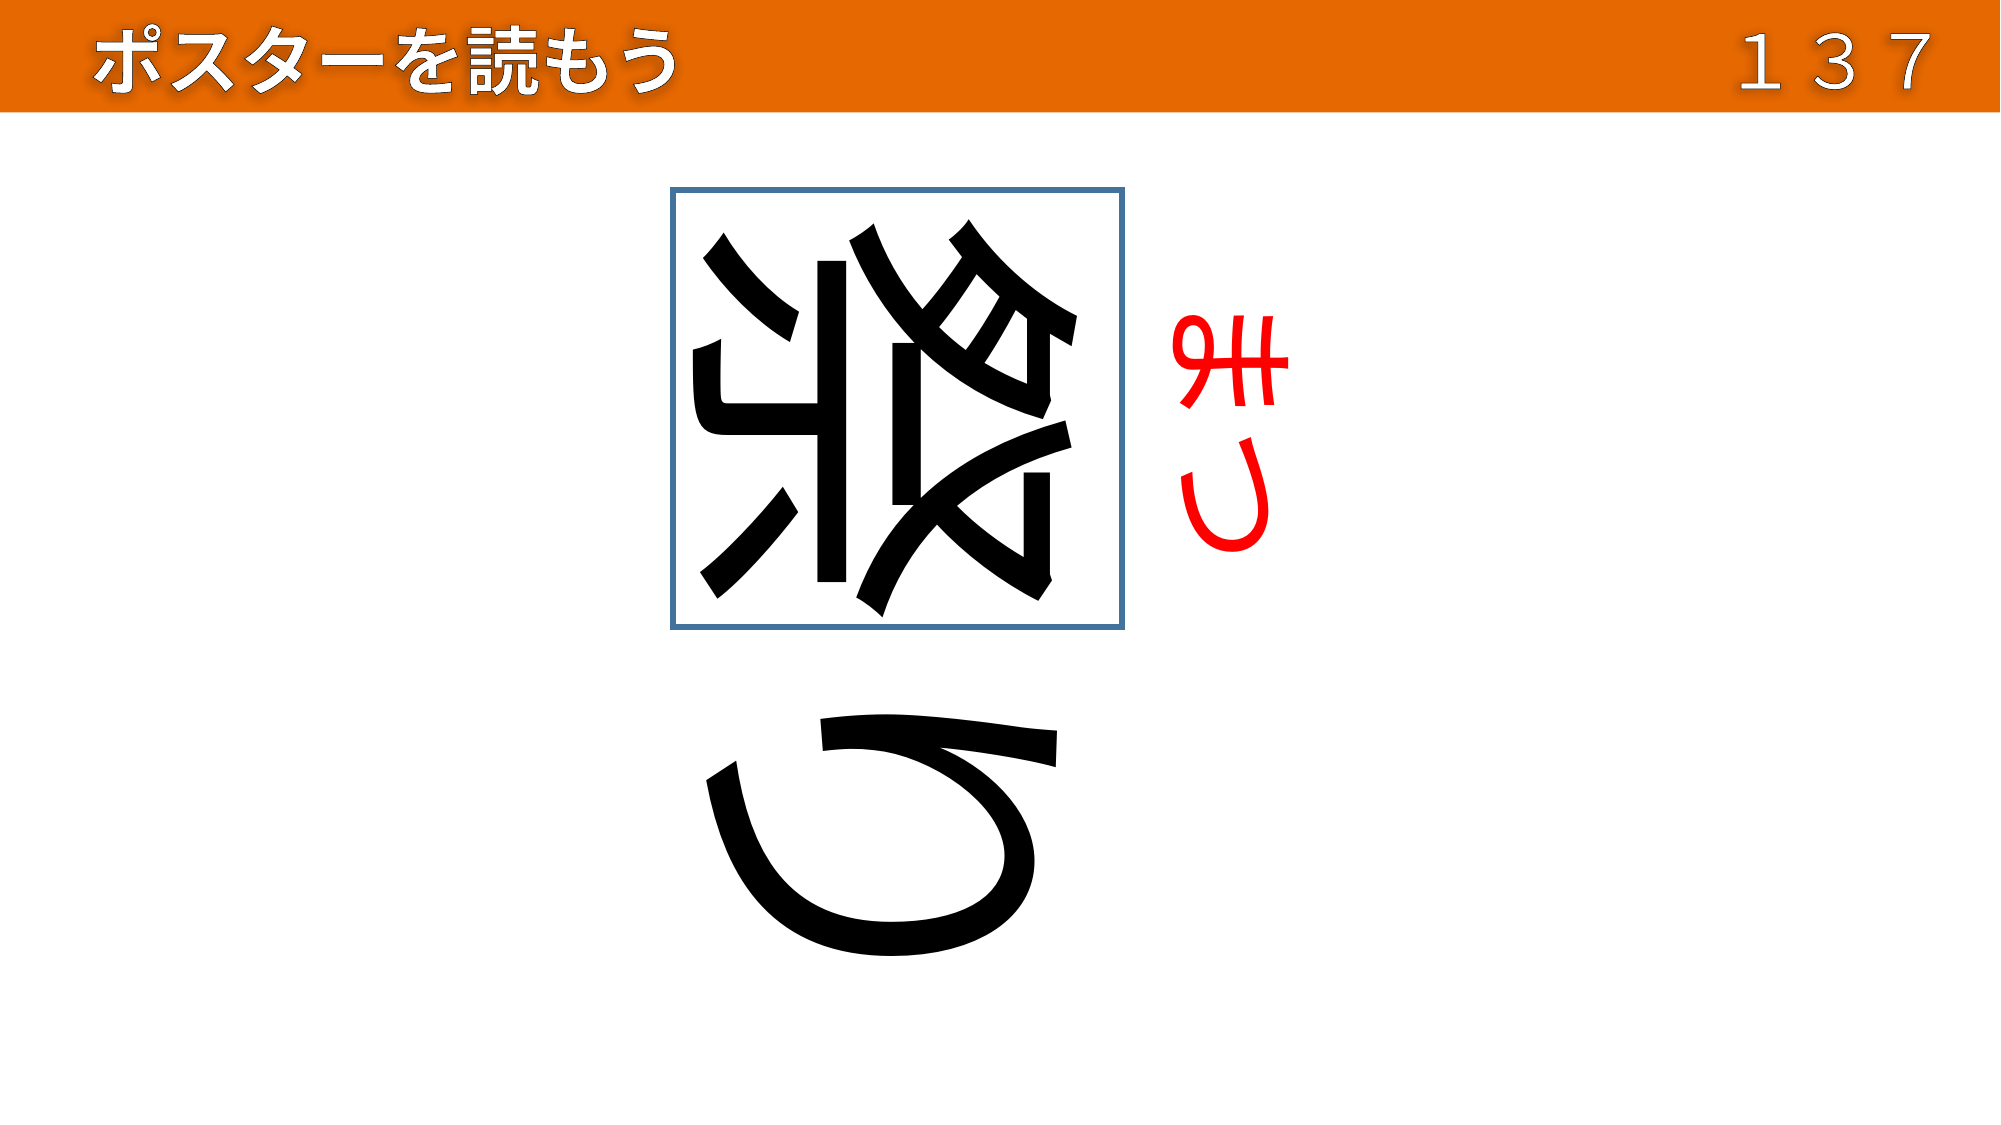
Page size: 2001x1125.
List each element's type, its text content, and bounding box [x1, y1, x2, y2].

text_box [672, 189, 1123, 628]
text_box [0, 0, 2000, 113]
text_box 祭り [616, 195, 1152, 1125]
text_box １３７ [1707, 6, 1963, 112]
text_box まつ [1152, 275, 1325, 569]
text_box ポスターを読もう [75, 6, 1402, 112]
